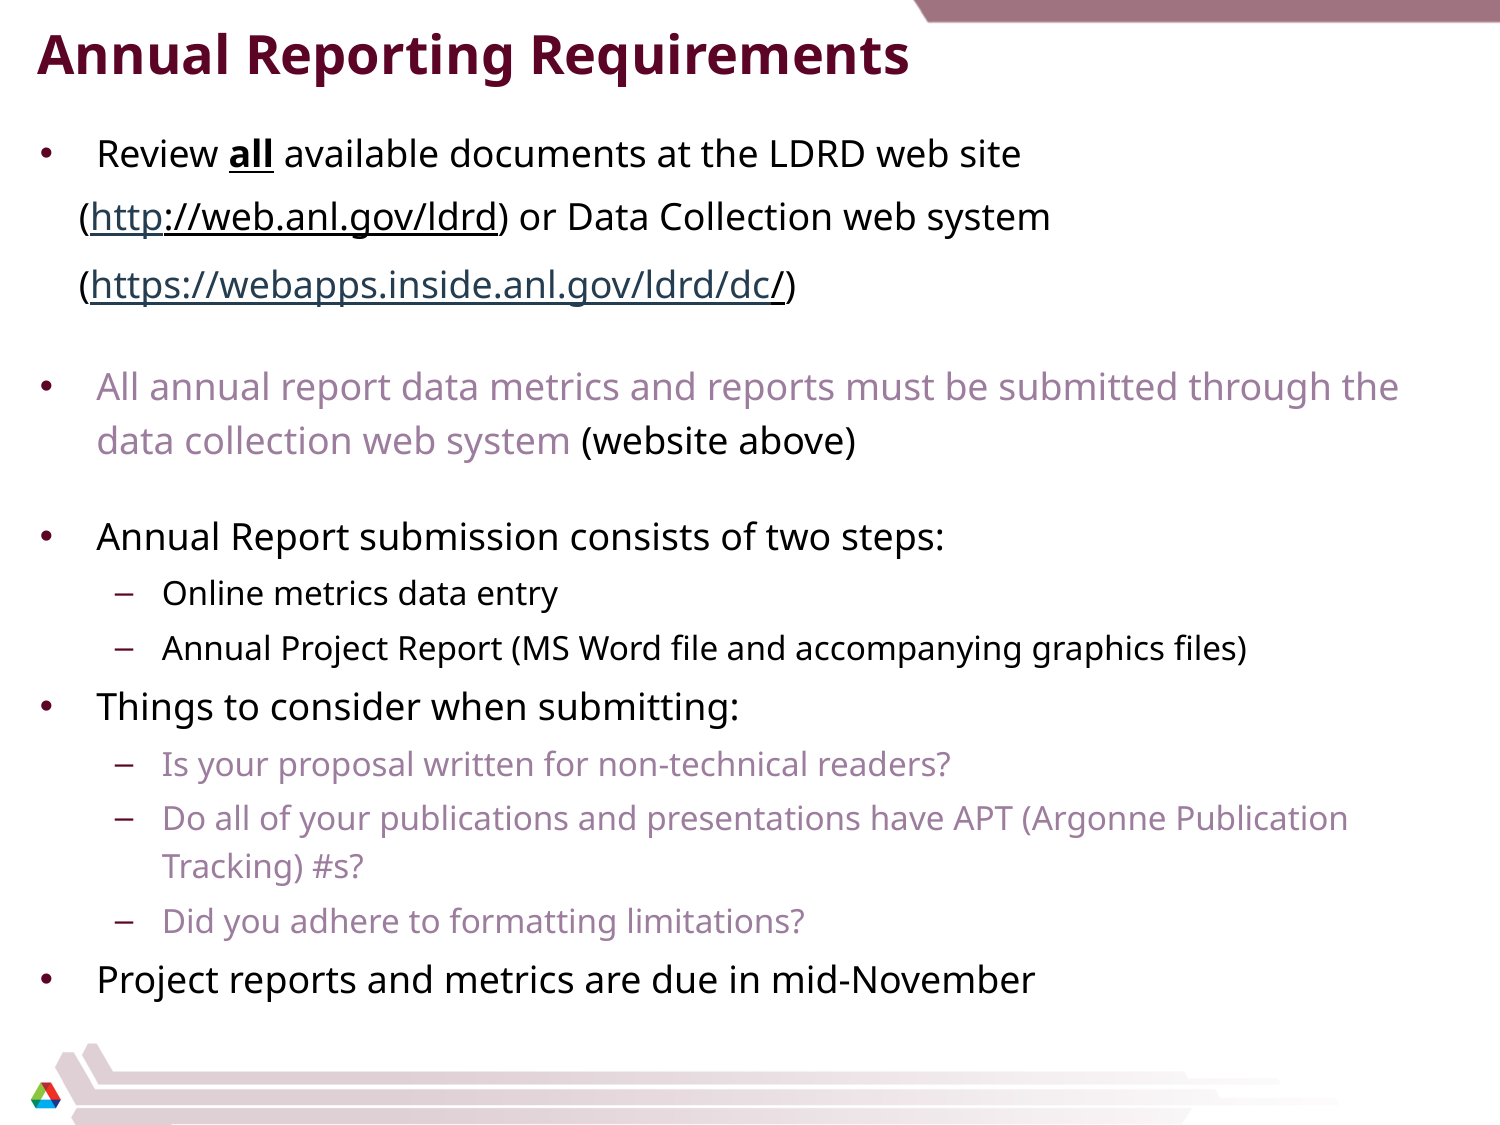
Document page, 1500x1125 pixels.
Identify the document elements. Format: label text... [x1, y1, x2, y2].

picture [0, 1037, 1500, 1125]
title Annual Reporting Requirements [22, 13, 1373, 106]
picture [0, 0, 1500, 24]
list Review all available documents at the LDRD web site (http://web.anl.gov/ldrd) or Data Collection web system (https://webapps.inside.anl.gov/ldrd/dc/) All annual report data metrics and reports must be submitted through the data collection web system (website above) Annual Report submission consists of two steps: Online metrics data entry Annual Project Report (MS Word file and accompanying graphics files) Things to consider when submitting: Is your proposal written for non-technical readers? Do all of your publications and presentations have APT (Argonne Publication Tracking) #s? Did you adhere to formatting limitations? Project reports and metrics are due in mid-November [24, 113, 1488, 1053]
